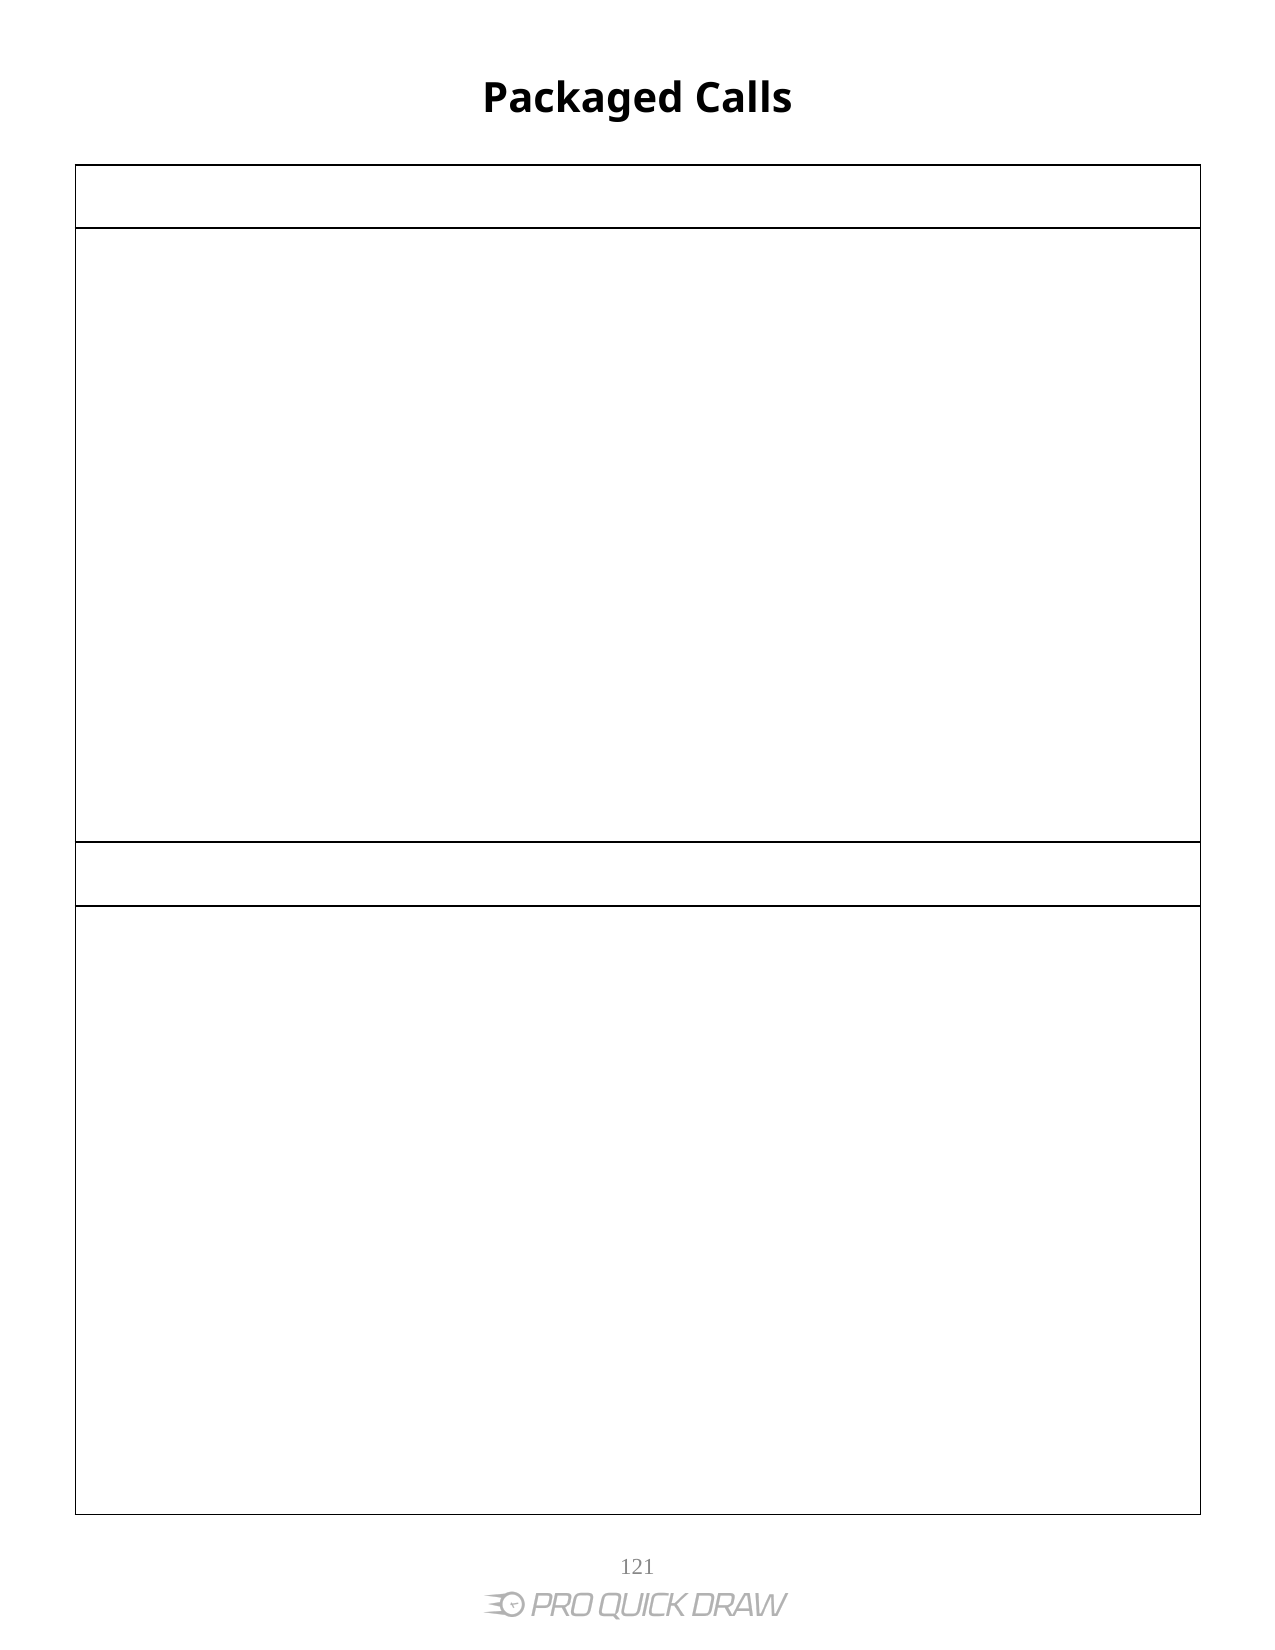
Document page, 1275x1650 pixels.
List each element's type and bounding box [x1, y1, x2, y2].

table_header [76, 166, 1200, 227]
table_cell [76, 907, 1200, 1514]
picture [482, 1585, 793, 1624]
table_cell [76, 229, 1200, 841]
text_box [0, 62, 1275, 128]
table_cell [76, 843, 1200, 905]
slide_number [494, 1521, 781, 1585]
